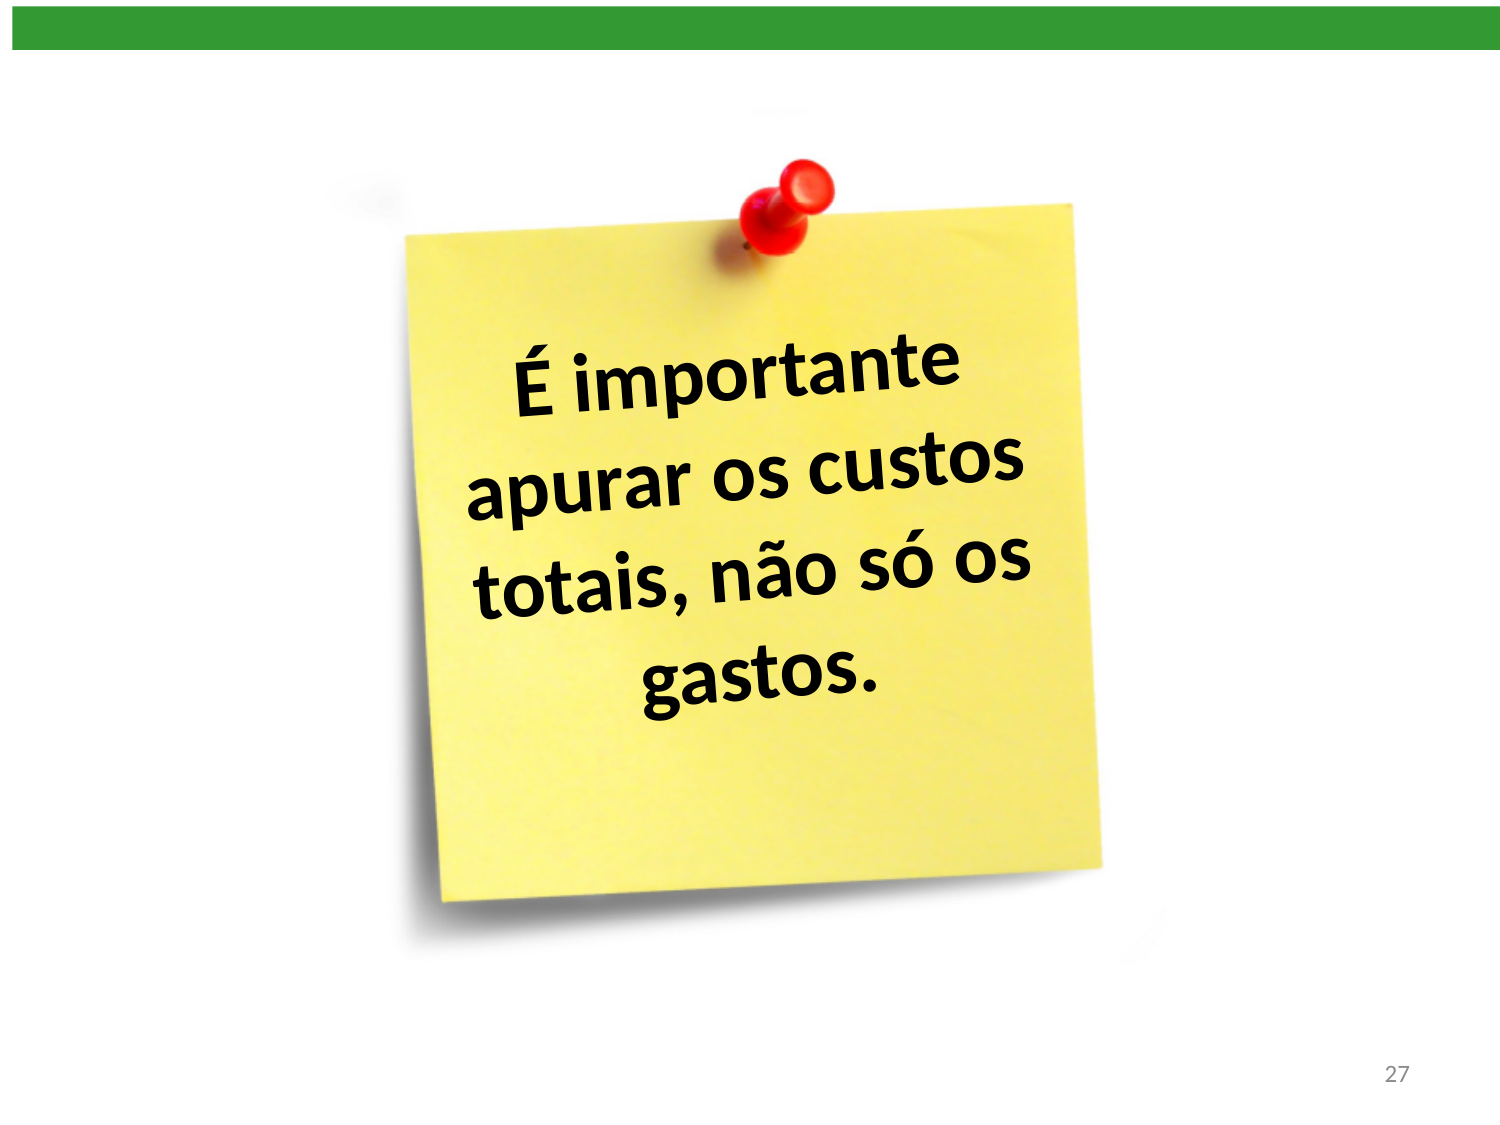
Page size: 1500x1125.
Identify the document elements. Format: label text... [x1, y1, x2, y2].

text_box [12, 6, 1500, 50]
picture [151, 49, 1353, 1113]
slide_number 27 [1358, 1042, 1425, 1103]
